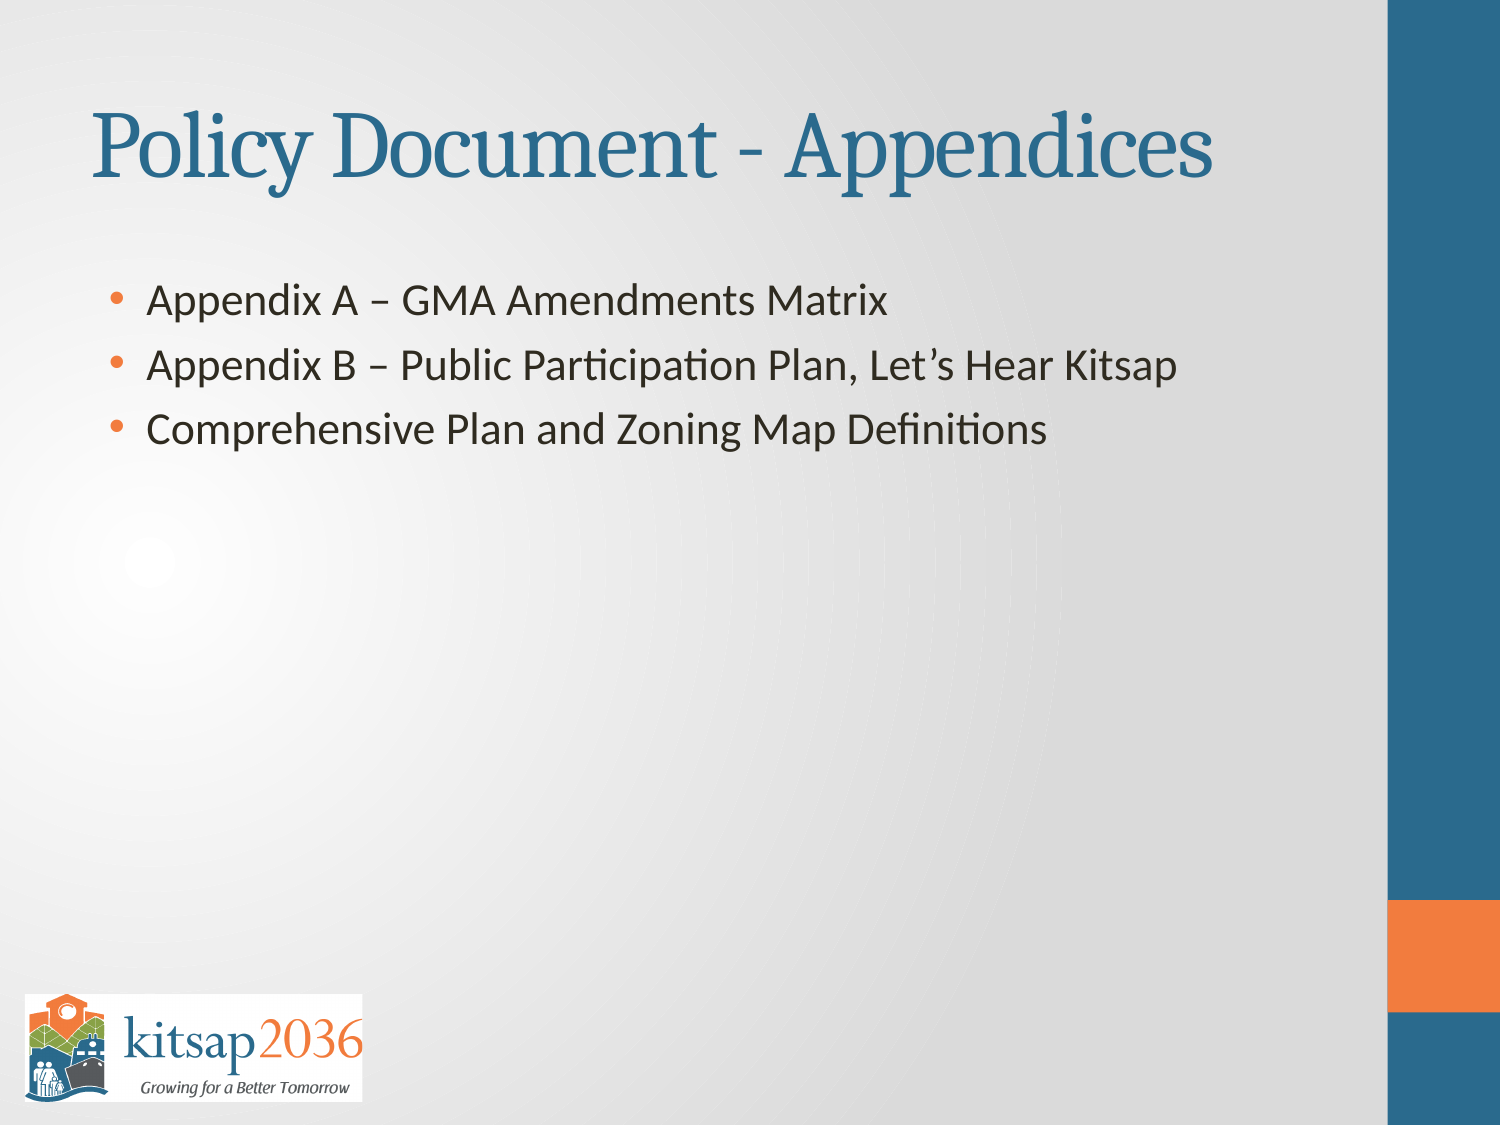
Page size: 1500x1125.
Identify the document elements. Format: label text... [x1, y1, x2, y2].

title Policy Document - Appendices [75, 45, 1325, 233]
picture [24, 994, 363, 1103]
list Appendix A – GMA Amendments Matrix Appendix B – Public Participation Plan, Let’s Hear Kitsap Comprehensive Plan and Zoning Map Definitions [75, 262, 1325, 1050]
